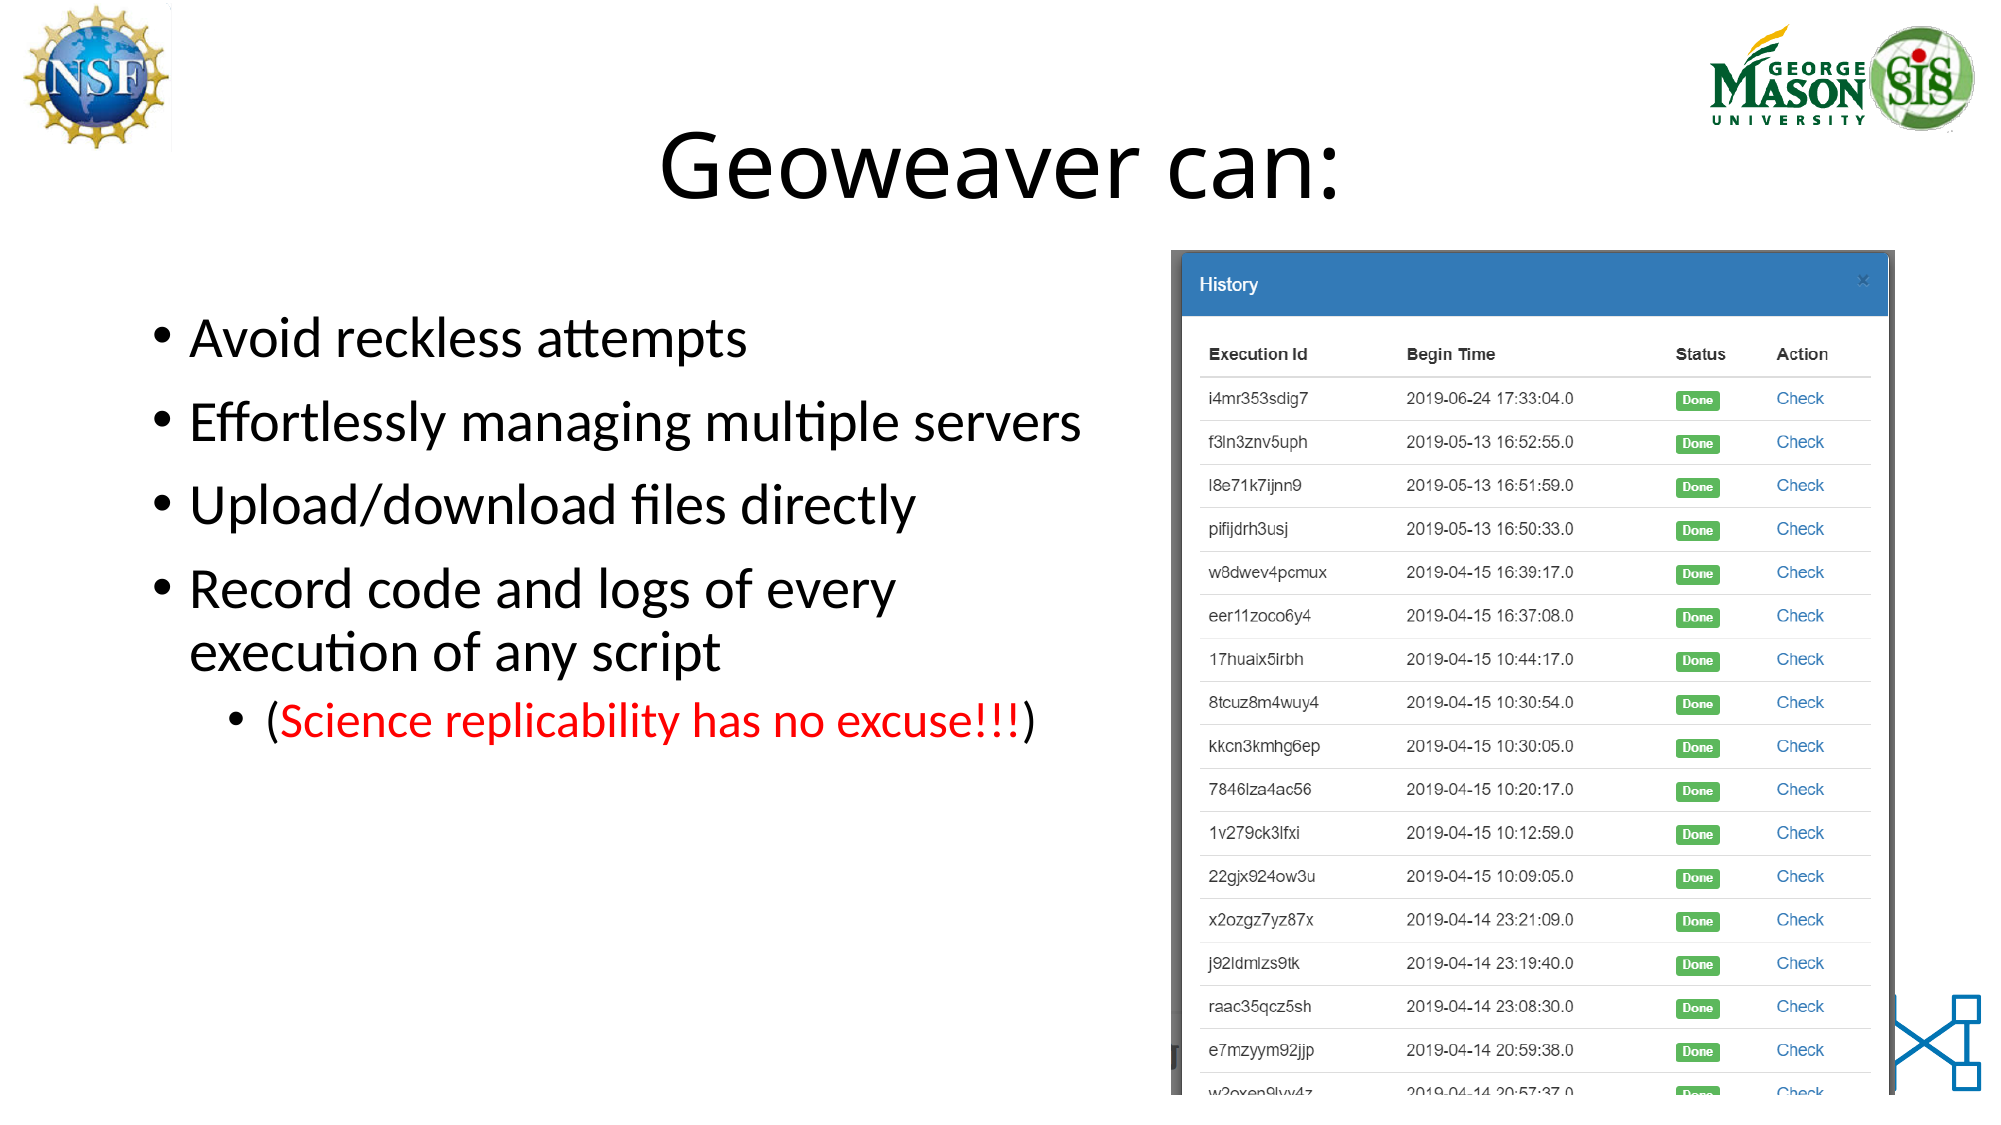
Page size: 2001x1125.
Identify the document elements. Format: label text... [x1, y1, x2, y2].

list Avoid reckless attempts Effortlessly managing multiple servers Upload/download files directly Record code and logs of every execution of any script (Science replicability has no excuse!!!) [137, 299, 1154, 810]
title Geoweaver can: [137, 59, 1863, 278]
picture [1171, 250, 1983, 1095]
picture [23, 3, 172, 152]
picture [1710, 17, 1977, 133]
